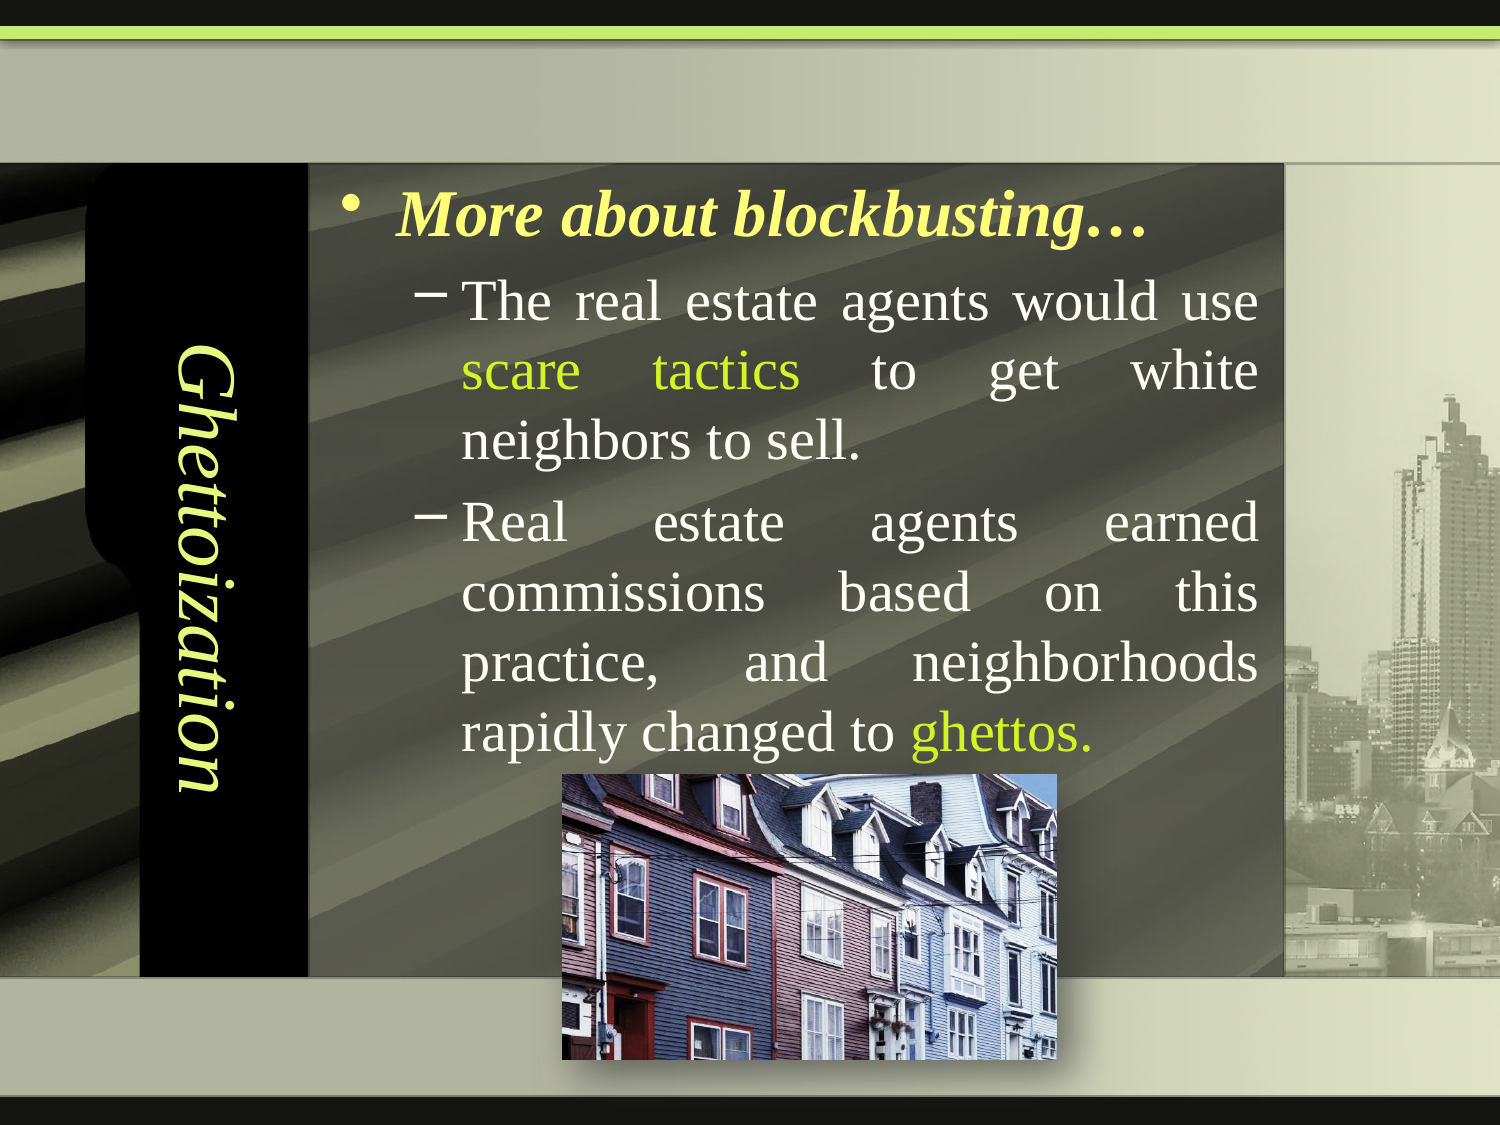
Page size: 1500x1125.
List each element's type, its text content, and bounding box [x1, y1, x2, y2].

list More about blockbusting… The real estate agents would use scare tactics to get white neighbors to sell. Real estate agents earned commissions based on this practice, and neighborhoods rapidly changed to ghettos. [324, 162, 1276, 963]
title Ghettoization [124, 162, 301, 976]
picture [0, 0, 1500, 1125]
